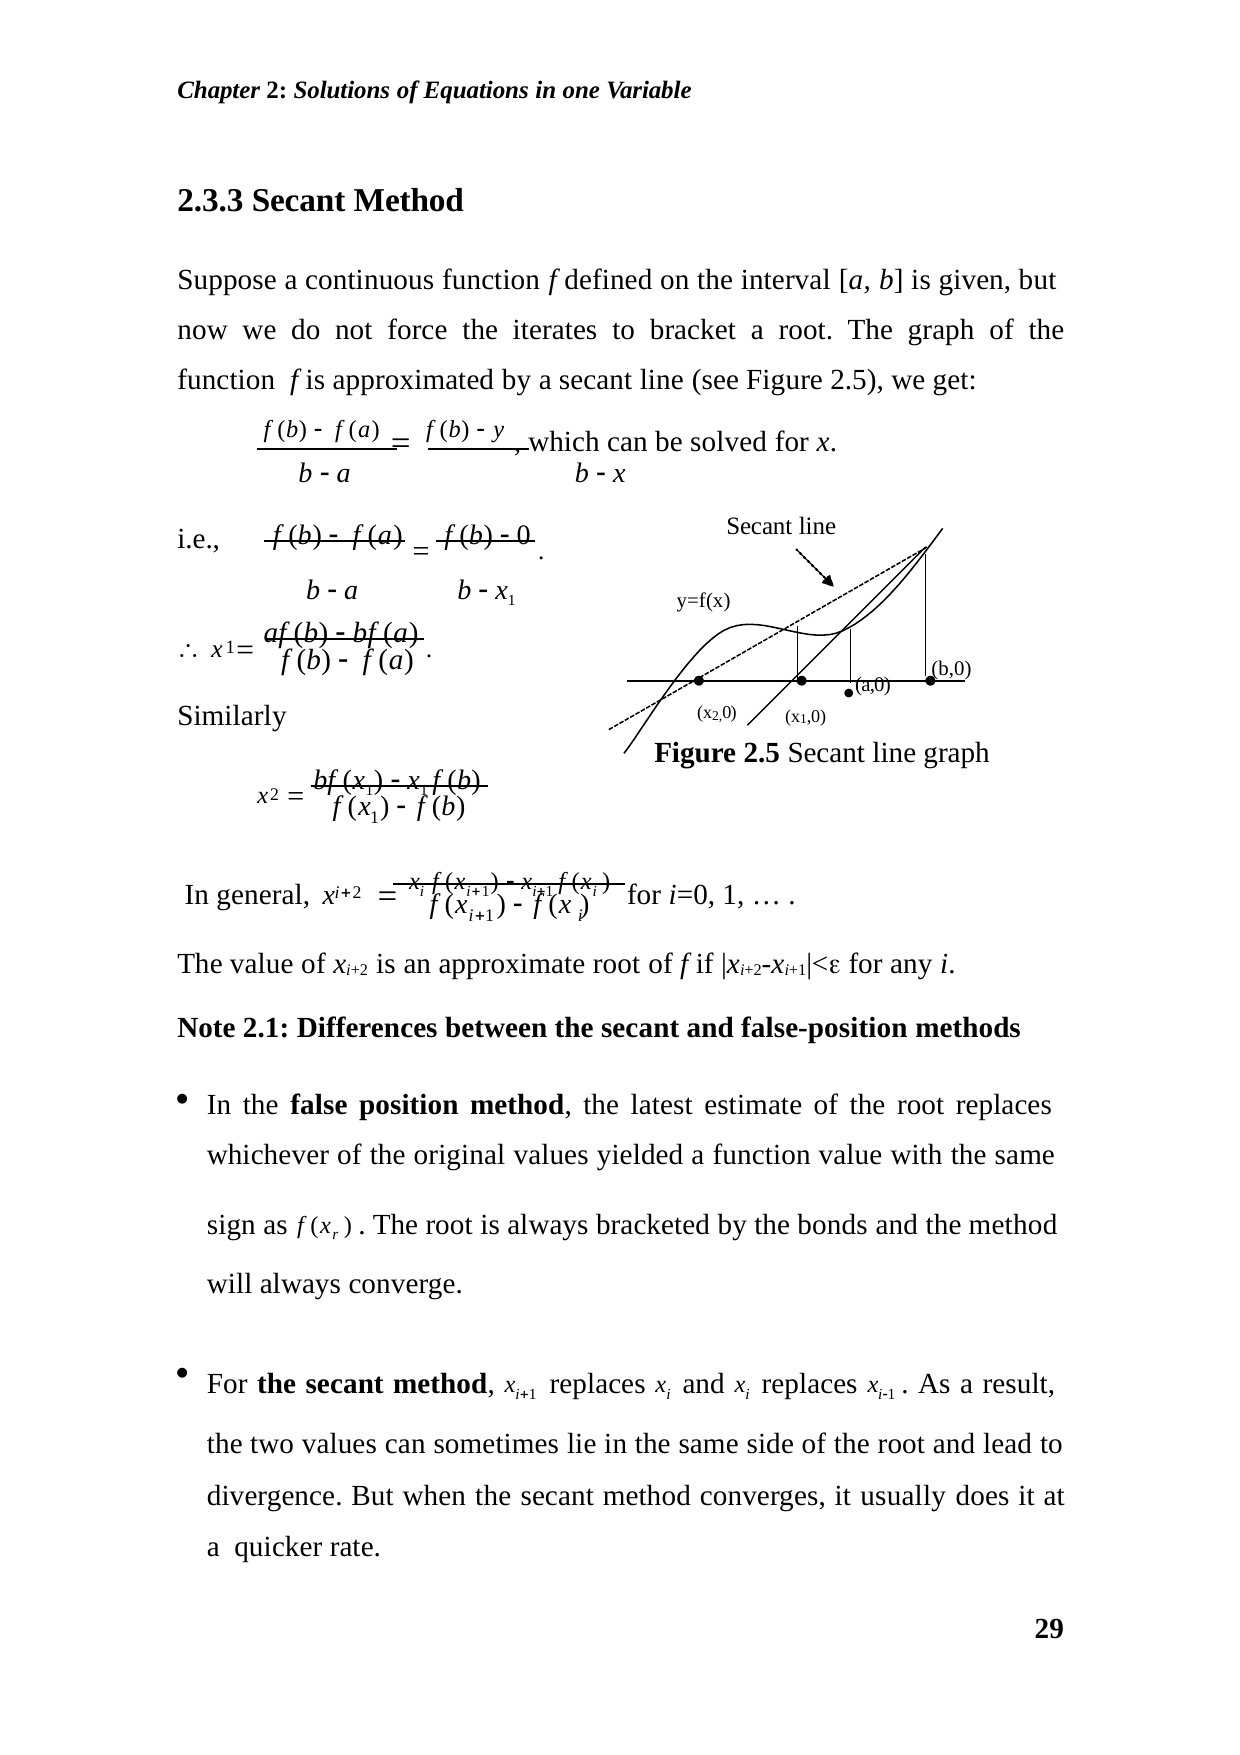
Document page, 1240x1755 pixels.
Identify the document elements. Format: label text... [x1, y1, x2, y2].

text_box Secant line [724, 507, 840, 540]
text_box [623, 738, 646, 754]
text_box f (b)  f (a)  f (b)  0 . b  a b  x1 [262, 492, 555, 609]
text_box [920, 528, 943, 547]
text_box Figure 2.5 Secant line graph [652, 731, 993, 769]
text_box  x  af (b)  bf (a) . [171, 596, 443, 663]
text_box f (x )  f (x ) [427, 913, 597, 920]
text_box Chapter 2: Solutions of Equations in one Variable 2.3.3 Secant Method Suppose a continuous function f defined on the interval [a, b] is given, but now we do not force the iterates to bracket a root. The graph of the function f is approximated by a secant line (see Figure 2.5), we get: f (b)  f (a)  f (b)  y , which can be solved for x. b  a b  x [173, 71, 1068, 488]
text_box In general, x  xi f (xi1)  xi1 f (xi ) for i=0, 1, … . [178, 860, 812, 913]
text_box (b,0) [932, 652, 974, 680]
text_box The value of xi+2 is an approximate root of f if |xi+2-xi+1|< for any i. Note 2.1: Differences between the secant and false-position methods In the false position method, the latest estimate of the root replaces whichever of the original values yielded a function value with the same sign as f (xr ) . The root is always bracketed by the bonds and the method will always converge. For the secant method, xi1 replaces xi and xi replaces xi1 . As a result, the two values can sometimes lie in the same side of the root and lead to divergence. But when the secant method converges, it usually does it at a quicker rate. [164, 941, 1074, 1562]
text_box x  bf (x1)  x1 f (b) [251, 744, 493, 809]
slide_number 29 [1028, 1610, 1071, 1755]
text_box 1 [368, 822, 382, 827]
text_box f (b)  f (a) [278, 637, 416, 675]
text_box f (x )  f (b) [330, 784, 475, 822]
text_box    [932, 659, 940, 697]
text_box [607, 545, 929, 731]
text_box Similarly [175, 693, 289, 731]
text_box i1 i [466, 920, 584, 925]
text_box i.e., [175, 517, 223, 554]
